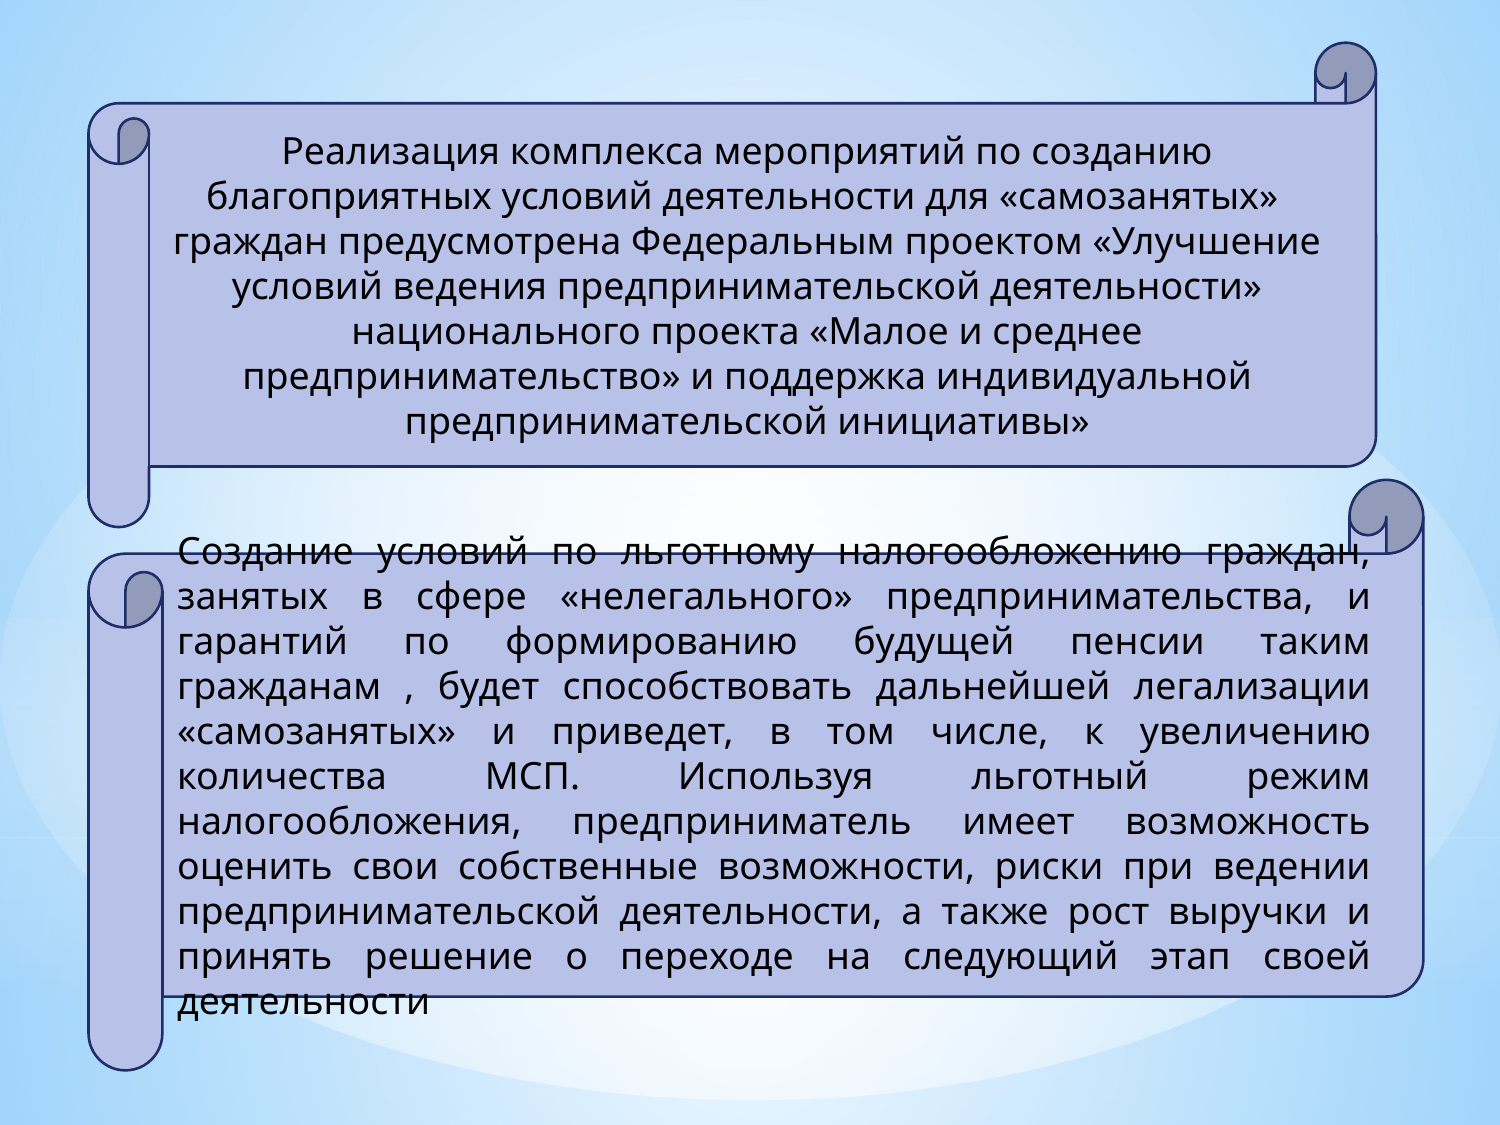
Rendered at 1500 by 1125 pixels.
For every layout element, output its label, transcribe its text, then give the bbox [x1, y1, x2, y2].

text_box Реализация комплекса мероприятий по созданию благоприятных условий деятельности для «самозанятых» граждан предусмотрена Федеральным проектом «Улучшение условий ведения предпринимательской деятельности» национального проекта «Малое и среднее предпринимательство» и поддержка индивидуальной предпринимательской инициативы» [87, 41, 1378, 529]
text_box Создание условий по льготному налогообложению граждан, занятых в сфере «нелегального» предпринимательства, и гарантий по формированию будущей пенсии таким гражданам , будет способствовать дальнейшей легализации «самозанятых» и приведет, в том числе, к увеличению количества МСП. Используя льготный режим налогообложения, предприниматель имеет возможность оценить свои собственные возможности, риски при ведении предпринимательской деятельности, а также рост выручки и принять решение о переходе на следующий этап своей деятельности [87, 478, 1425, 1072]
